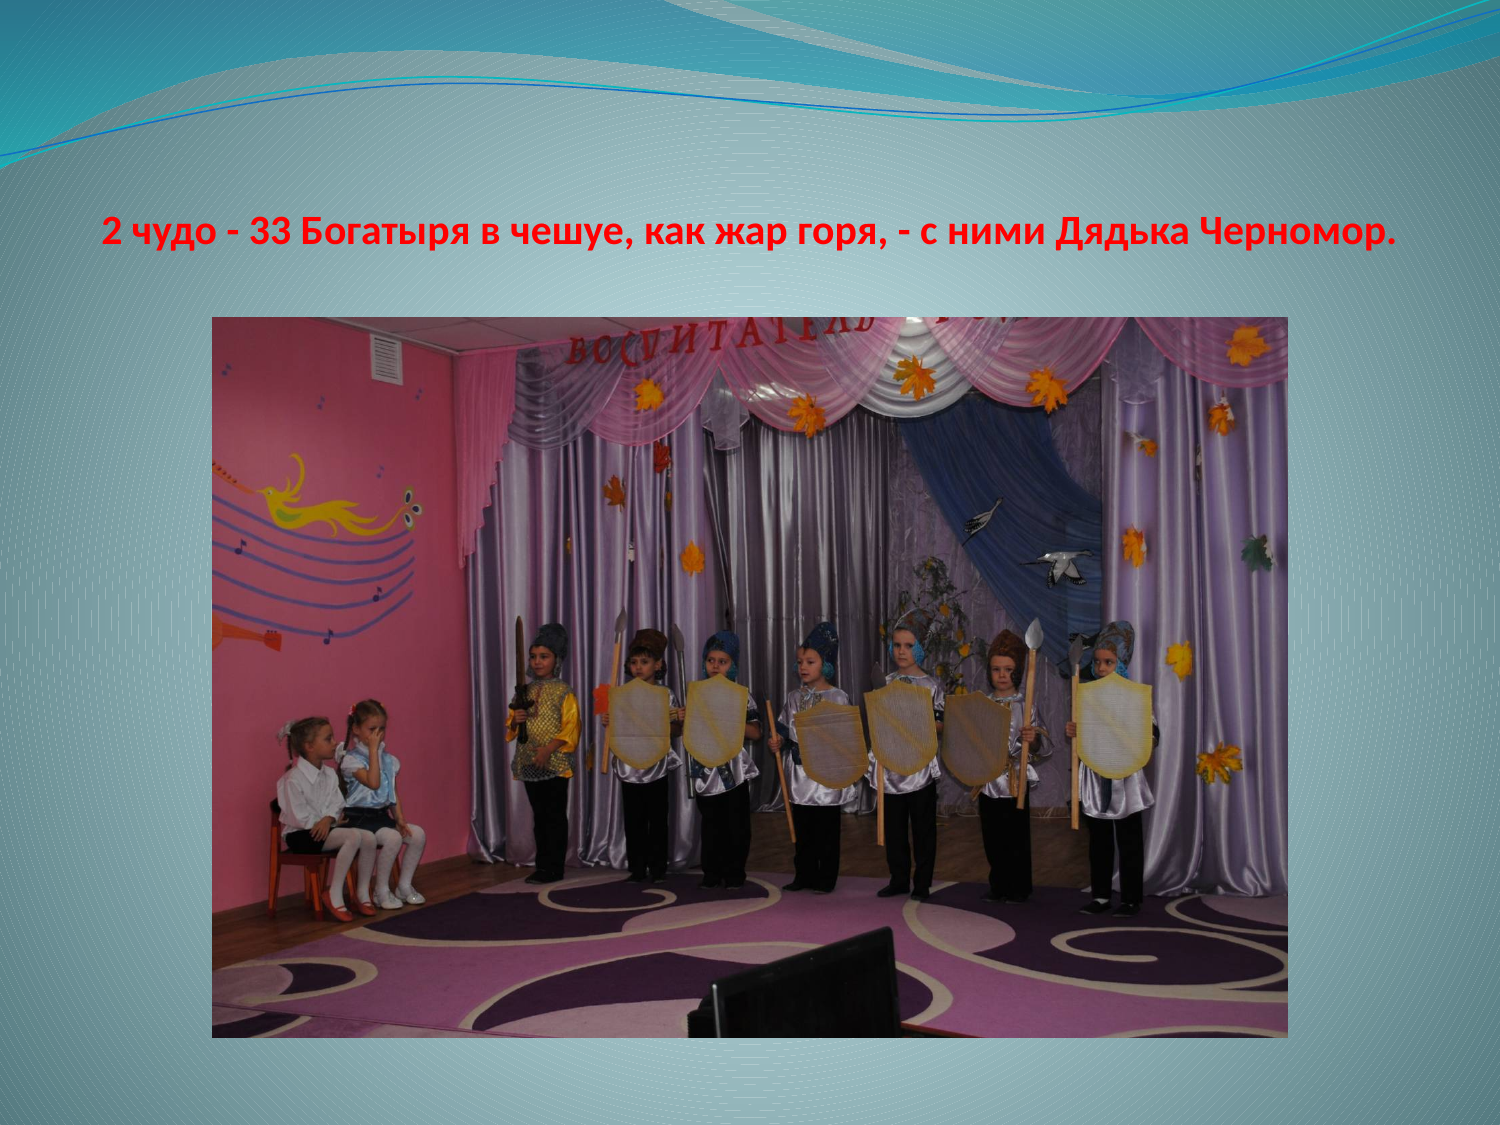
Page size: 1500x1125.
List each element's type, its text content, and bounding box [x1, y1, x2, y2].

title 2 чудо - 33 Богатыря в чешуе, как жар горя, - с ними Дядька Черномор. [75, 115, 1425, 303]
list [211, 317, 1289, 1038]
